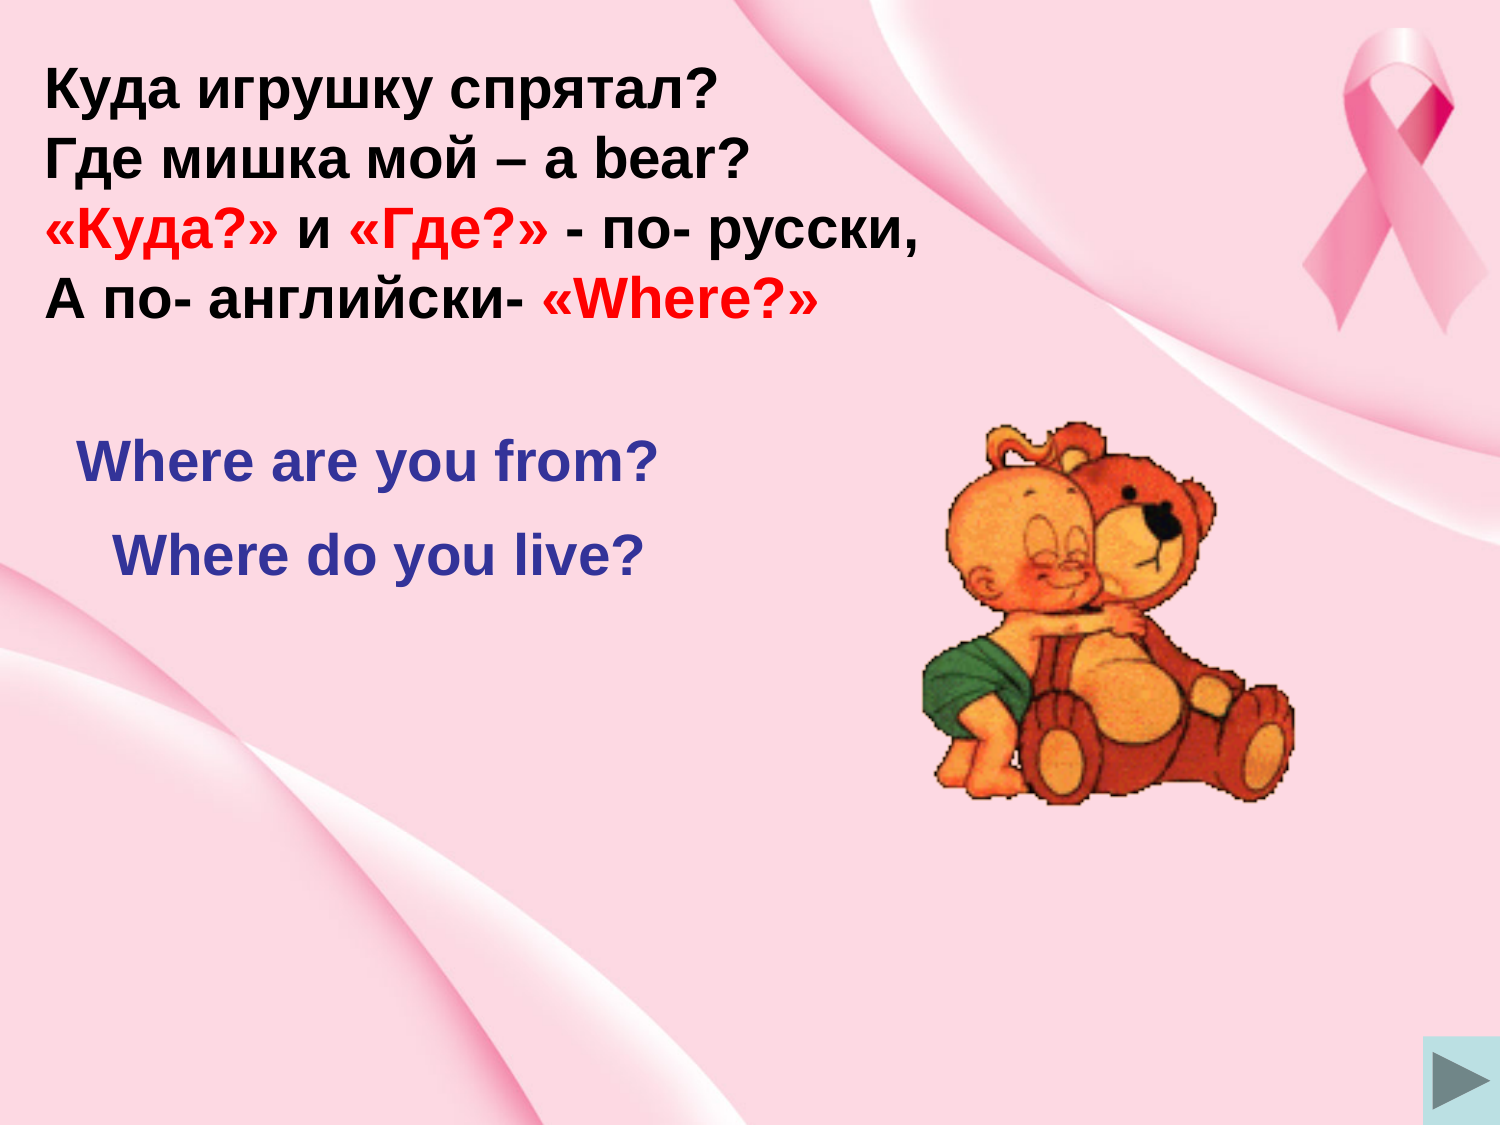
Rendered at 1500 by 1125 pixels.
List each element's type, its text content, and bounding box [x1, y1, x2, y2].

text_box Where are you from? [62, 415, 676, 501]
text_box Куда игрушку спрятал? Где мишка мой – a bear? «Куда?» и «Где?» - по- русски, А по- английски- «Where?» [29, 42, 972, 338]
text_box Where do you live? [97, 509, 679, 595]
text_box [1423, 1036, 1500, 1125]
picture [0, 0, 1500, 1125]
